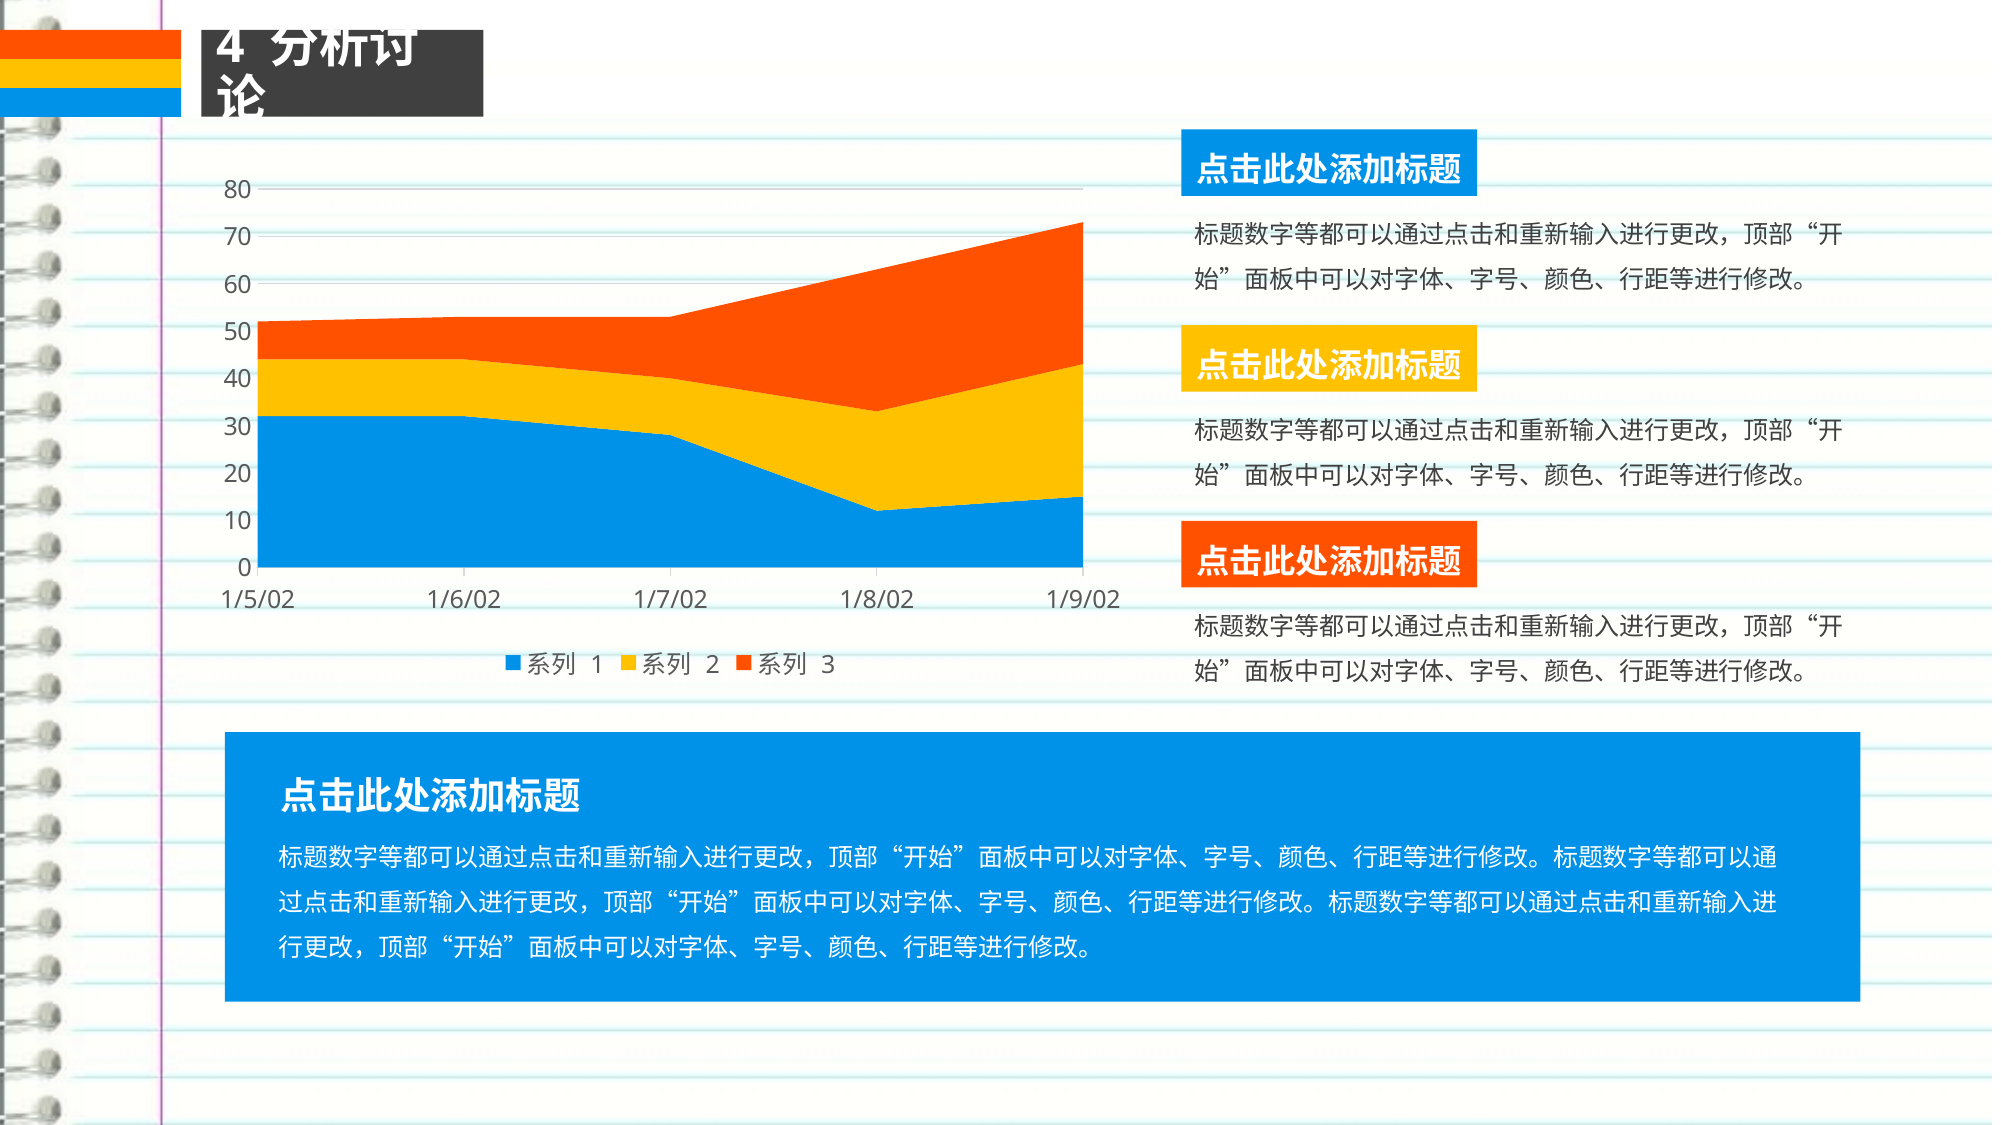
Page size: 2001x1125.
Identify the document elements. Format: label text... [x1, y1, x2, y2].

chart [201, 161, 1140, 688]
text_box 标题数字等都可以通过点击和重新输入进行更改，顶部“开始”面板中可以对字体、字号、颜色、行距等进行修改。 [1179, 588, 1861, 693]
text_box 标题数字等都可以通过点击和重新输入进行更改，顶部“开始”面板中可以对字体、字号、颜色、行距等进行修改。 [1179, 196, 1861, 302]
list 4 分析讨论 [200, 29, 484, 118]
text_box 点击此处添加标题 [1181, 325, 1478, 392]
text_box 点击此处添加标题 [265, 751, 596, 825]
text_box [224, 731, 1861, 1003]
text_box 点击此处添加标题 [1181, 129, 1478, 196]
text_box 标题数字等都可以通过点击和重新输入进行更改，顶部“开始”面板中可以对字体、字号、颜色、行距等进行修改。标题数字等都可以通过点击和重新输入进行更改，顶部“开始”面板中可以对字体、字号、颜色、行距等进行修改。标题数字等都可以通过点击和重新输入进行更改，顶部“开始”面板中可以对字体、字号、颜色、行距等进行修改。 [264, 818, 1796, 969]
text_box 标题数字等都可以通过点击和重新输入进行更改，顶部“开始”面板中可以对字体、字号、颜色、行距等进行修改。 [1179, 392, 1861, 497]
text_box 点击此处添加标题 [1181, 520, 1478, 588]
